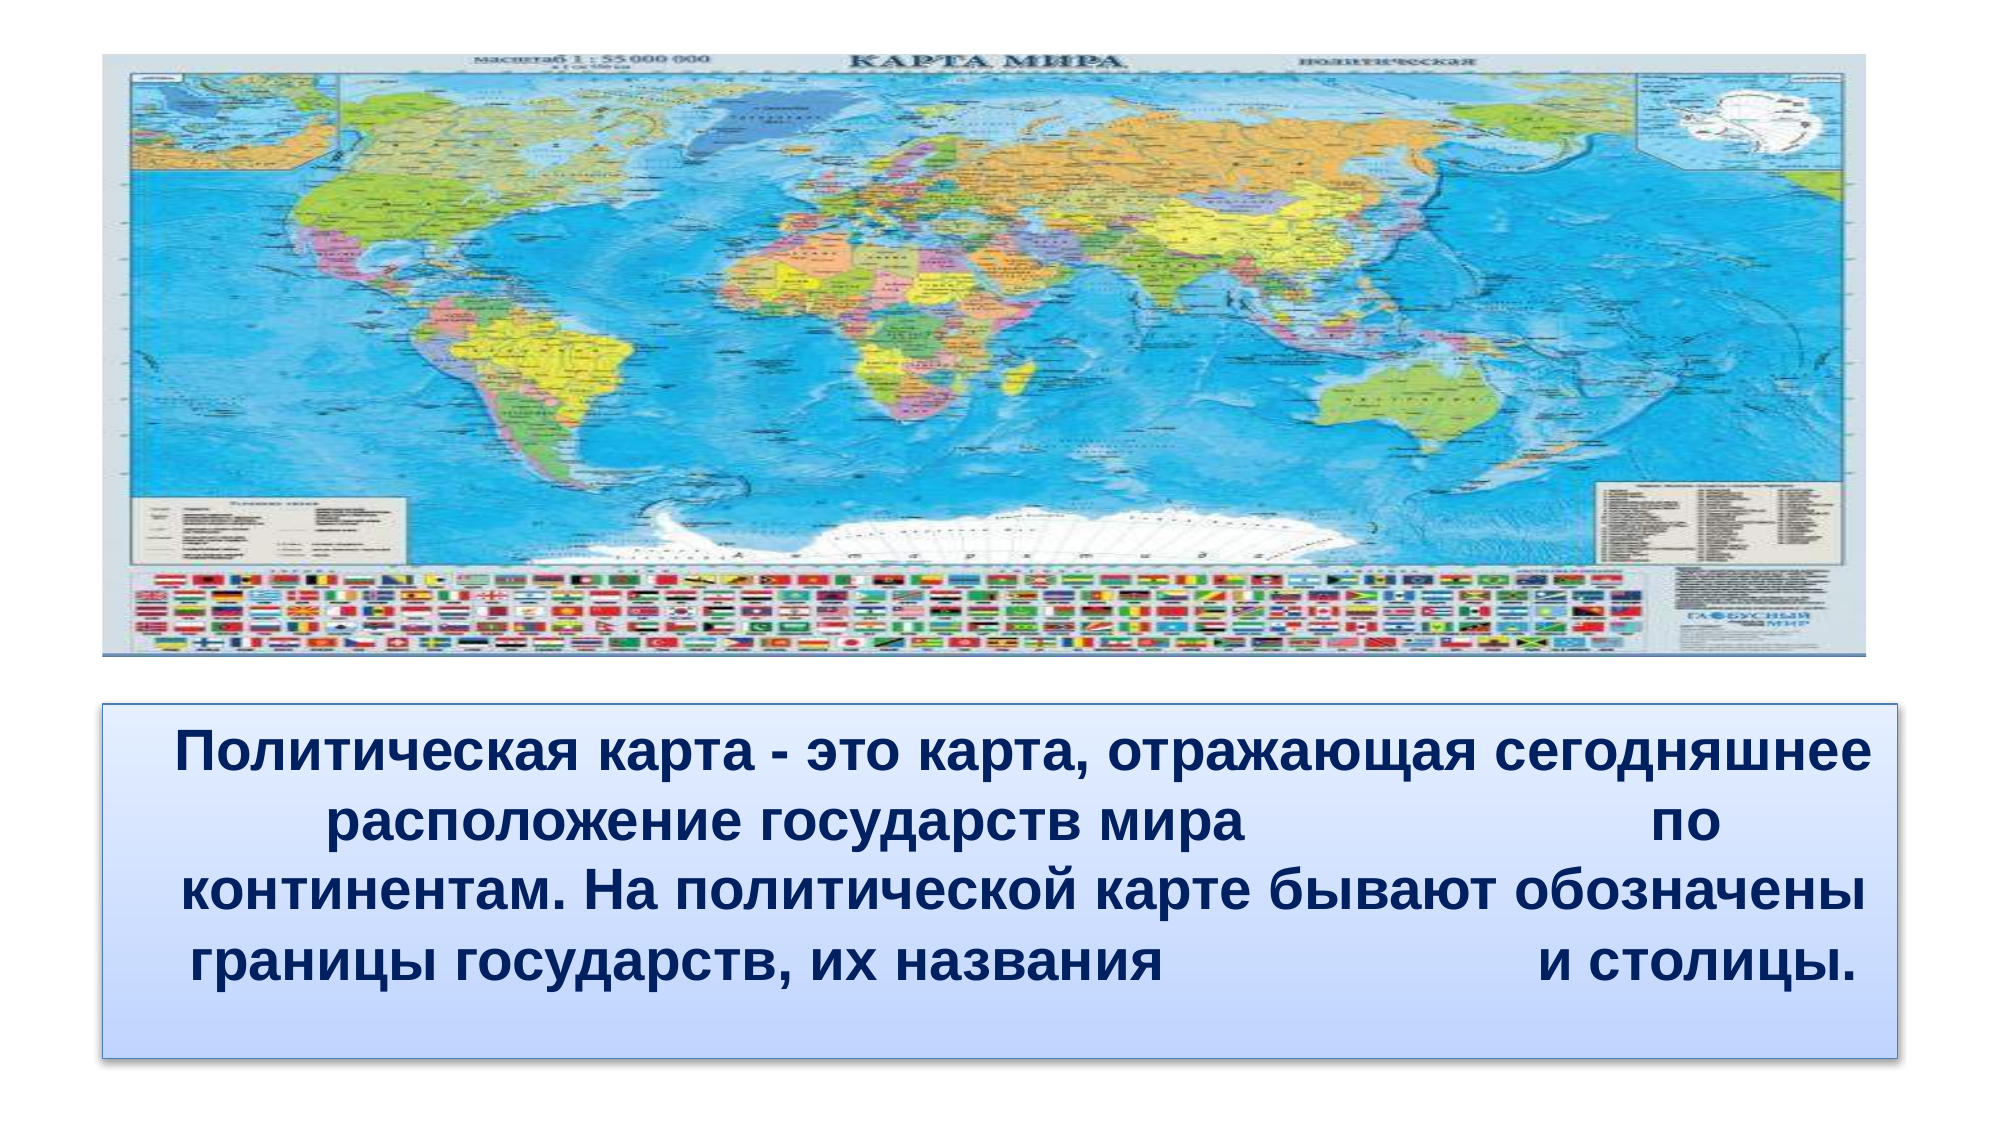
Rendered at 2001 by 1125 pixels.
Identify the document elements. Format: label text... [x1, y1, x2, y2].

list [101, 54, 1867, 658]
list Политическая карта - это карта, отражающая сегодняшнее расположение государств мира по континентам. На политической карте бывают обозначены границы государств, их названия и столицы. [102, 703, 1898, 1059]
